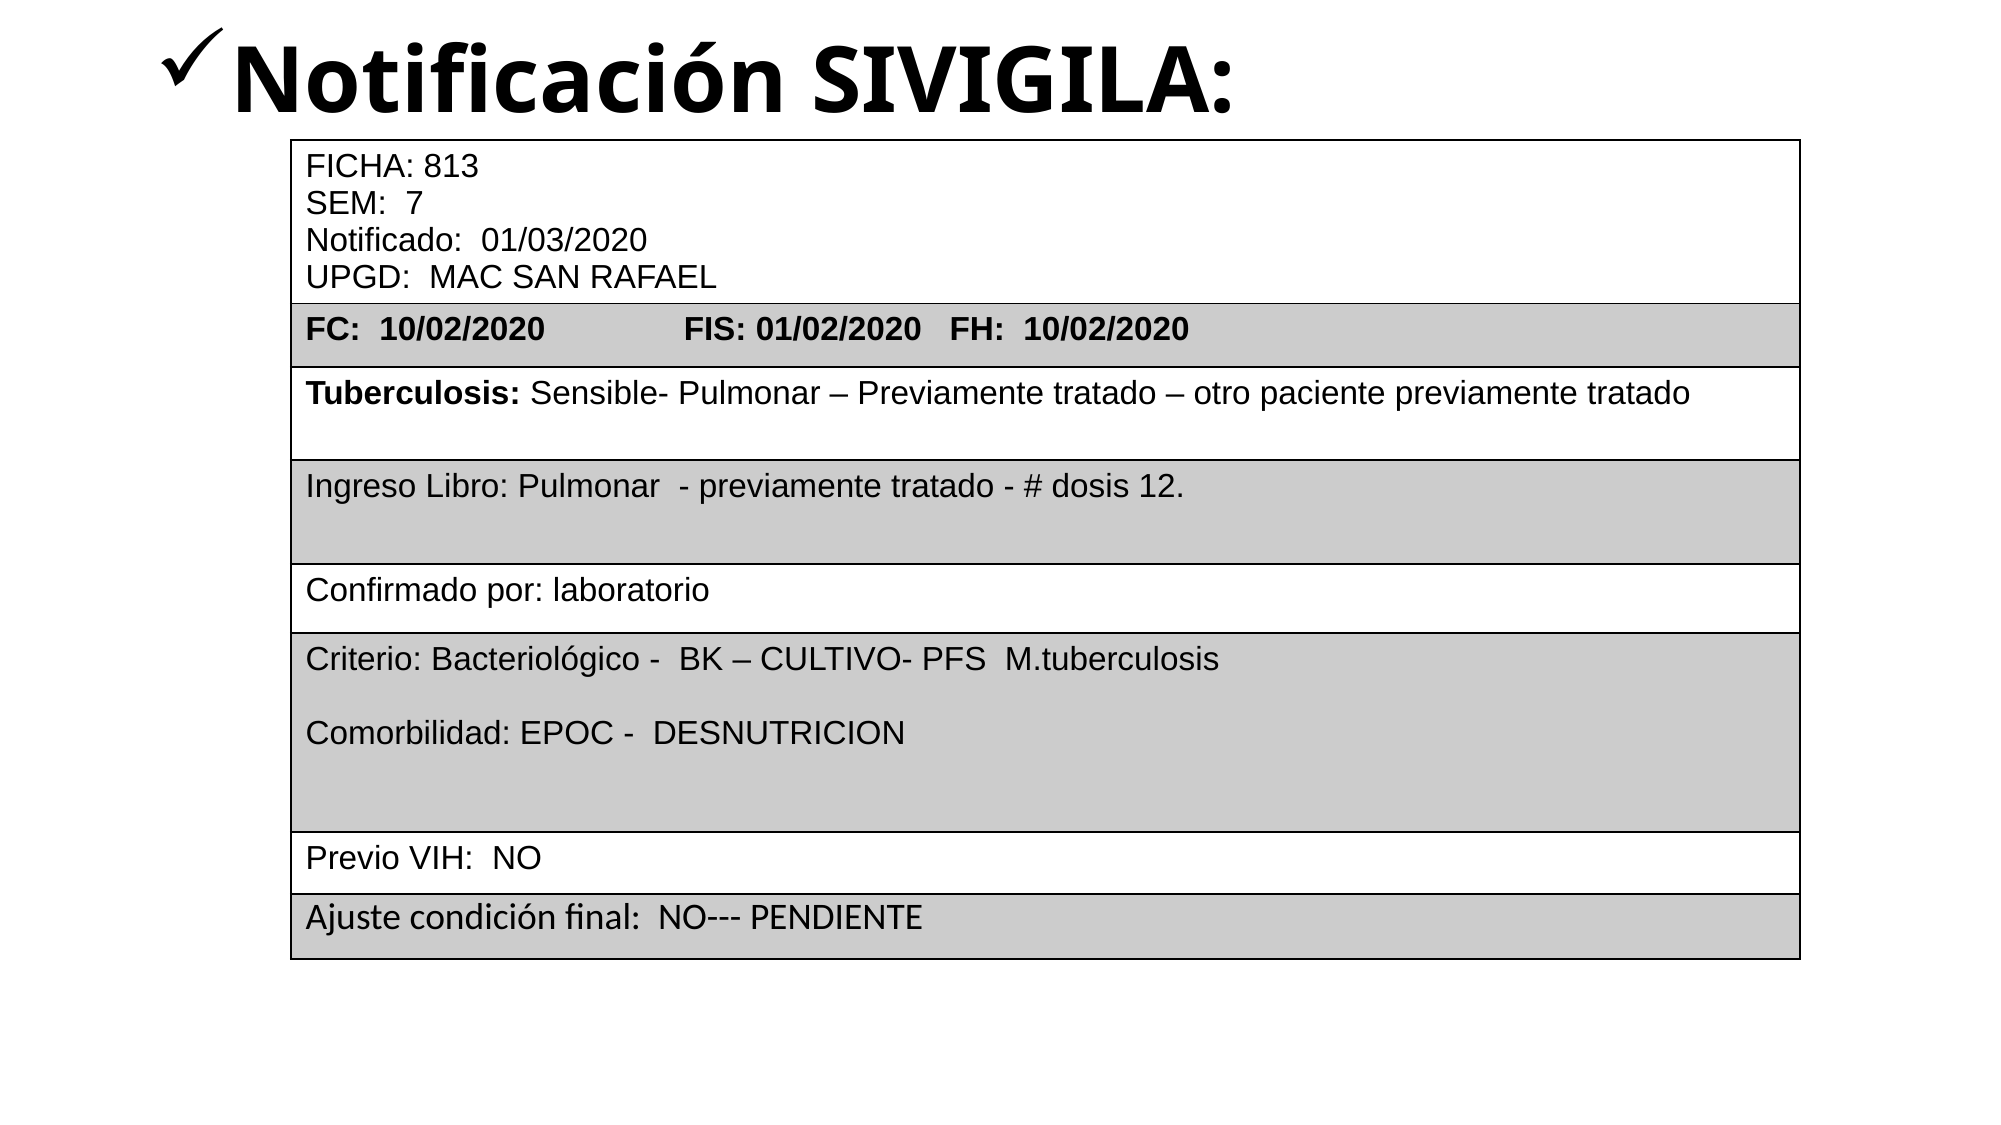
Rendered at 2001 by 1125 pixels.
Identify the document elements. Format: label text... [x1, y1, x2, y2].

table_cell Criterio: Bacteriológico - BK – CULTIVO- PFS M.tuberculosis Comorbilidad: EPOC - DESNUTRICION [292, 634, 1799, 831]
table_cell Ingreso Libro: Pulmonar - previamente tratado - # dosis 12. [292, 461, 1799, 563]
table_header FICHA: 813 SEM: 7 Notificado: 01/03/2020 UPGD: MAC SAN RAFAEL [292, 141, 1799, 303]
table_cell FC: 10/02/2020 FIS: 01/02/2020 FH: 10/02/2020 [292, 304, 1799, 366]
table_cell Ajuste condición final: NO--- PENDIENTE [292, 895, 1799, 958]
table_cell Tuberculosis: Sensible- Pulmonar – Previamente tratado – otro paciente previamente tratado [292, 368, 1799, 459]
table_cell Confirmado por: laboratorio [292, 565, 1799, 632]
table_cell Previo VIH: NO [292, 833, 1799, 893]
title Notificación SIVIGILA: [139, 23, 1865, 142]
